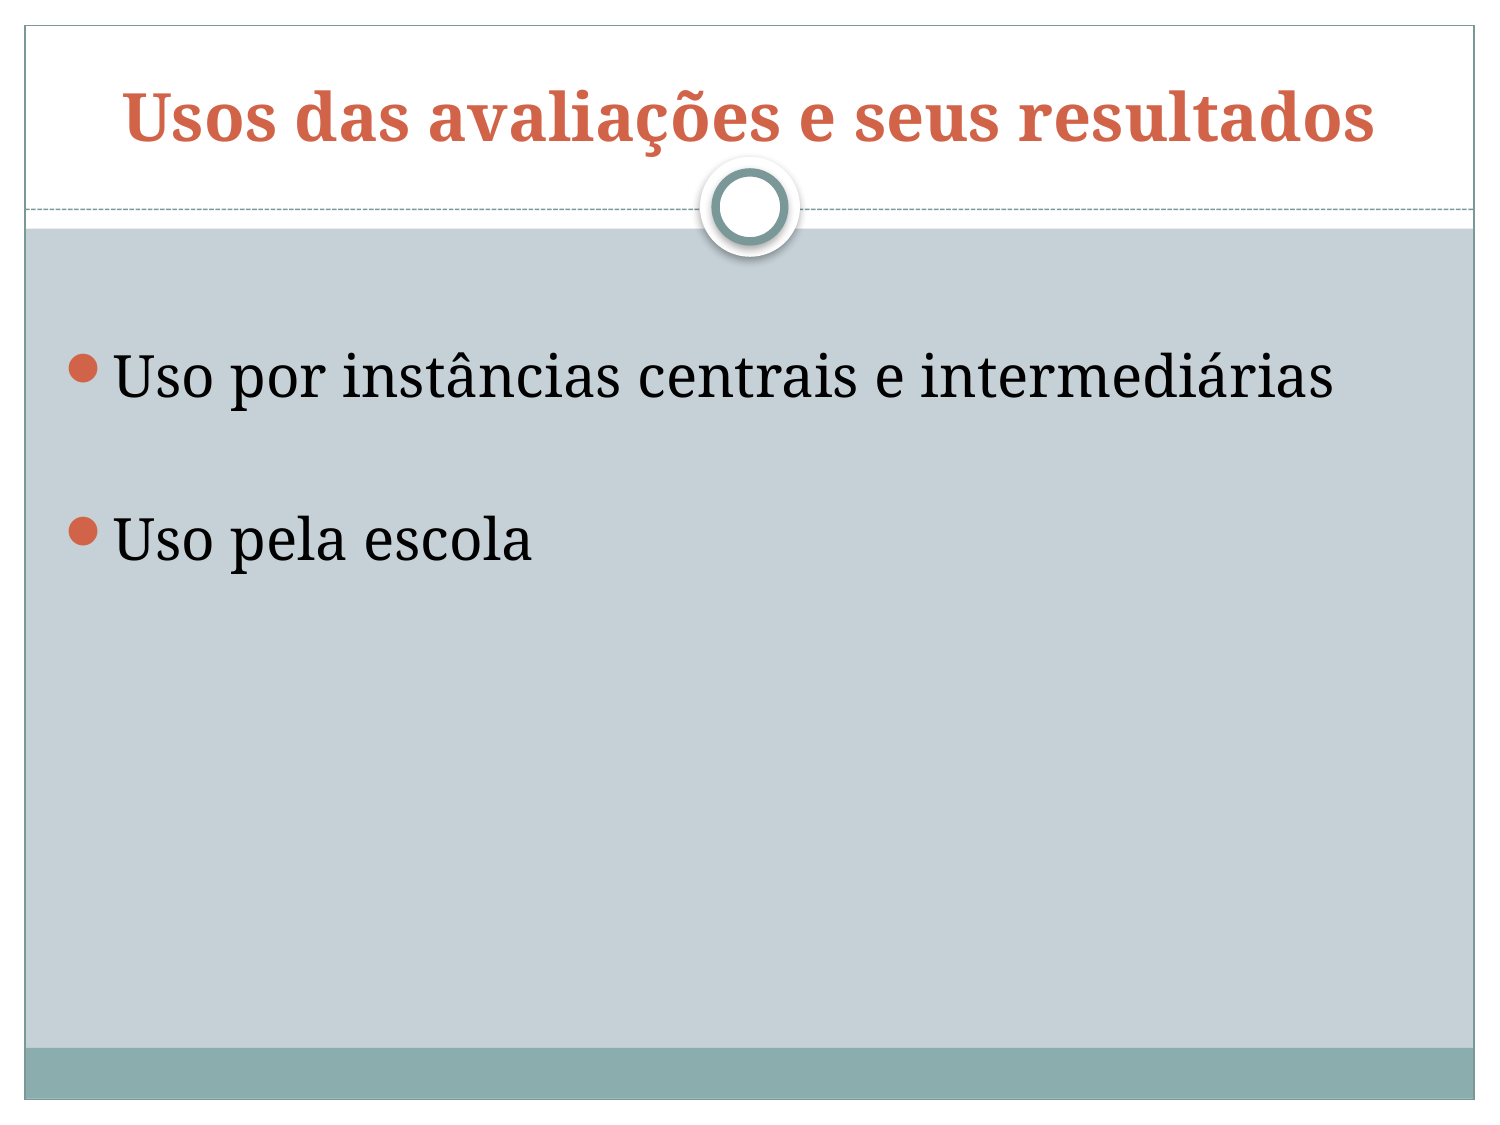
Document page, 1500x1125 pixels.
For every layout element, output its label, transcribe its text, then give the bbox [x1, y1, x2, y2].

title Usos das avaliações e seus resultados [49, 37, 1450, 163]
list Uso por instâncias centrais e intermediárias Uso pela escola [49, 250, 1445, 1001]
